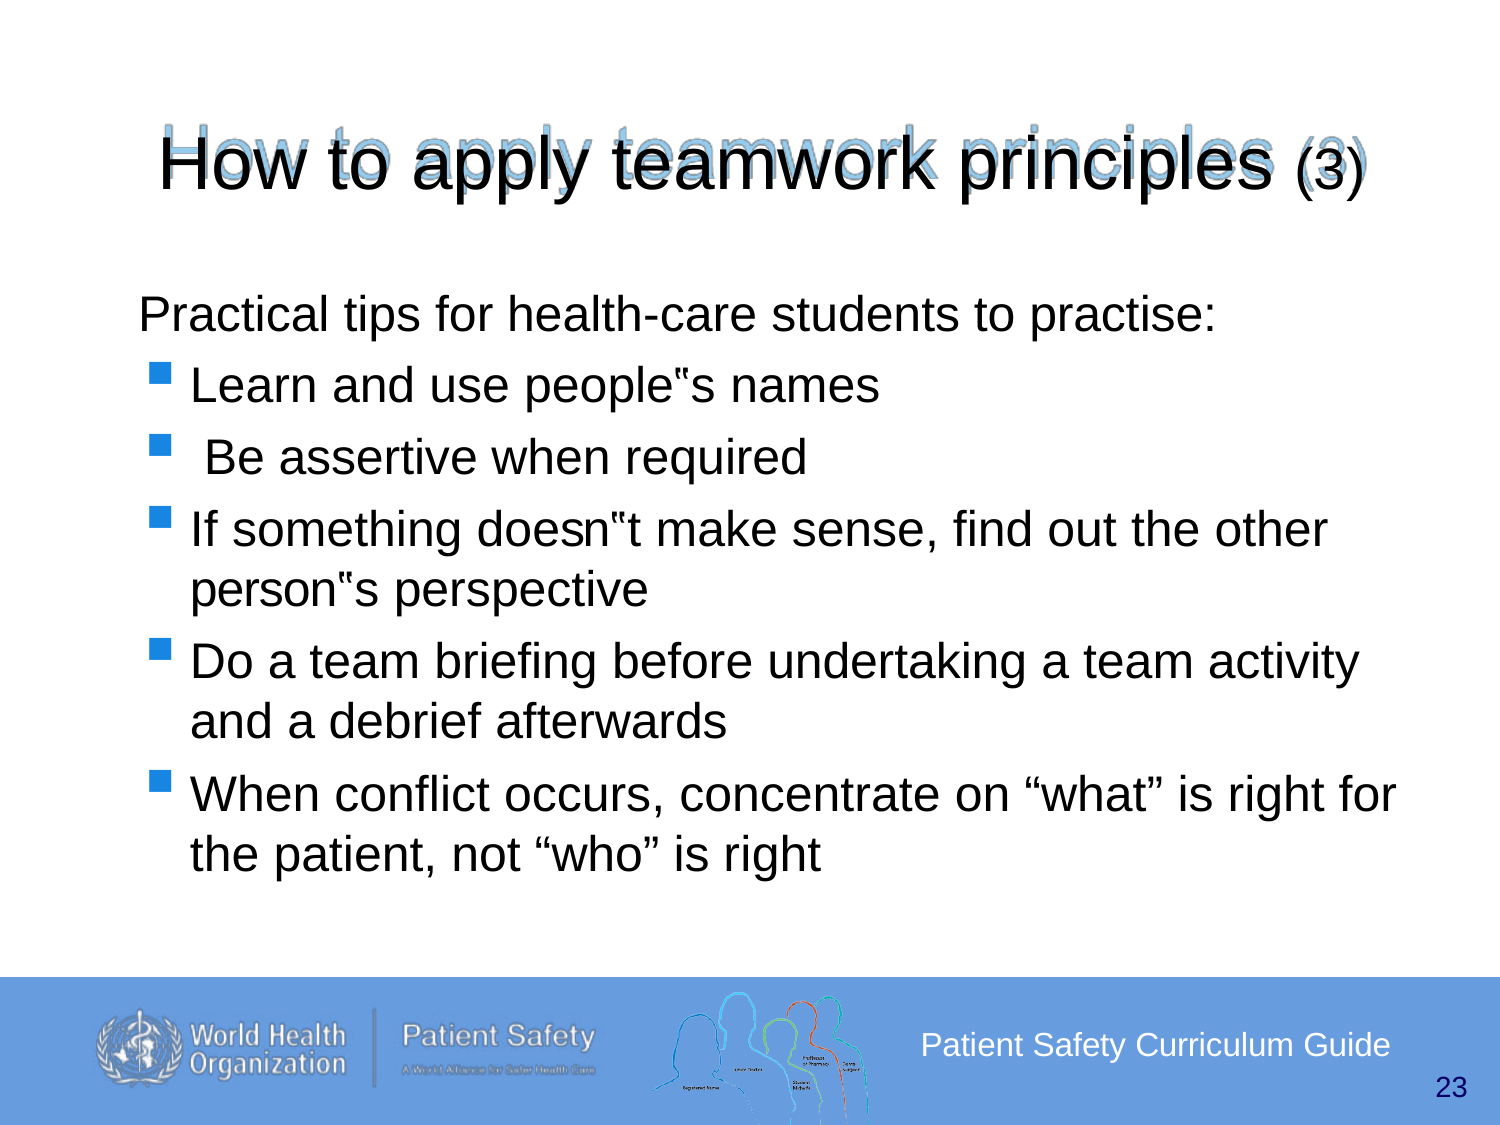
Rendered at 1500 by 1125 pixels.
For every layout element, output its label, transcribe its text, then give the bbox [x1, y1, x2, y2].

slide_number 23 [1435, 1057, 1472, 1125]
text_box [114, 83, 1420, 242]
picture [651, 992, 871, 1125]
picture [67, 976, 621, 1118]
text_box Practical tips for health-care students to practise: Learn and use people‟s names Be assertive when required If something doesn‟t make sense, find out the other person‟s perspective Do a team briefing before undertaking a team activity and a debrief afterwards When conflict occurs, concentrate on “what” is right for the patient, not “who” is right [136, 280, 1413, 881]
footer Patient Safety Curriculum Guide [918, 1022, 1399, 1125]
text_box [113, 68, 1414, 234]
text_box How to apply teamwork principles (3) [155, 114, 1369, 205]
